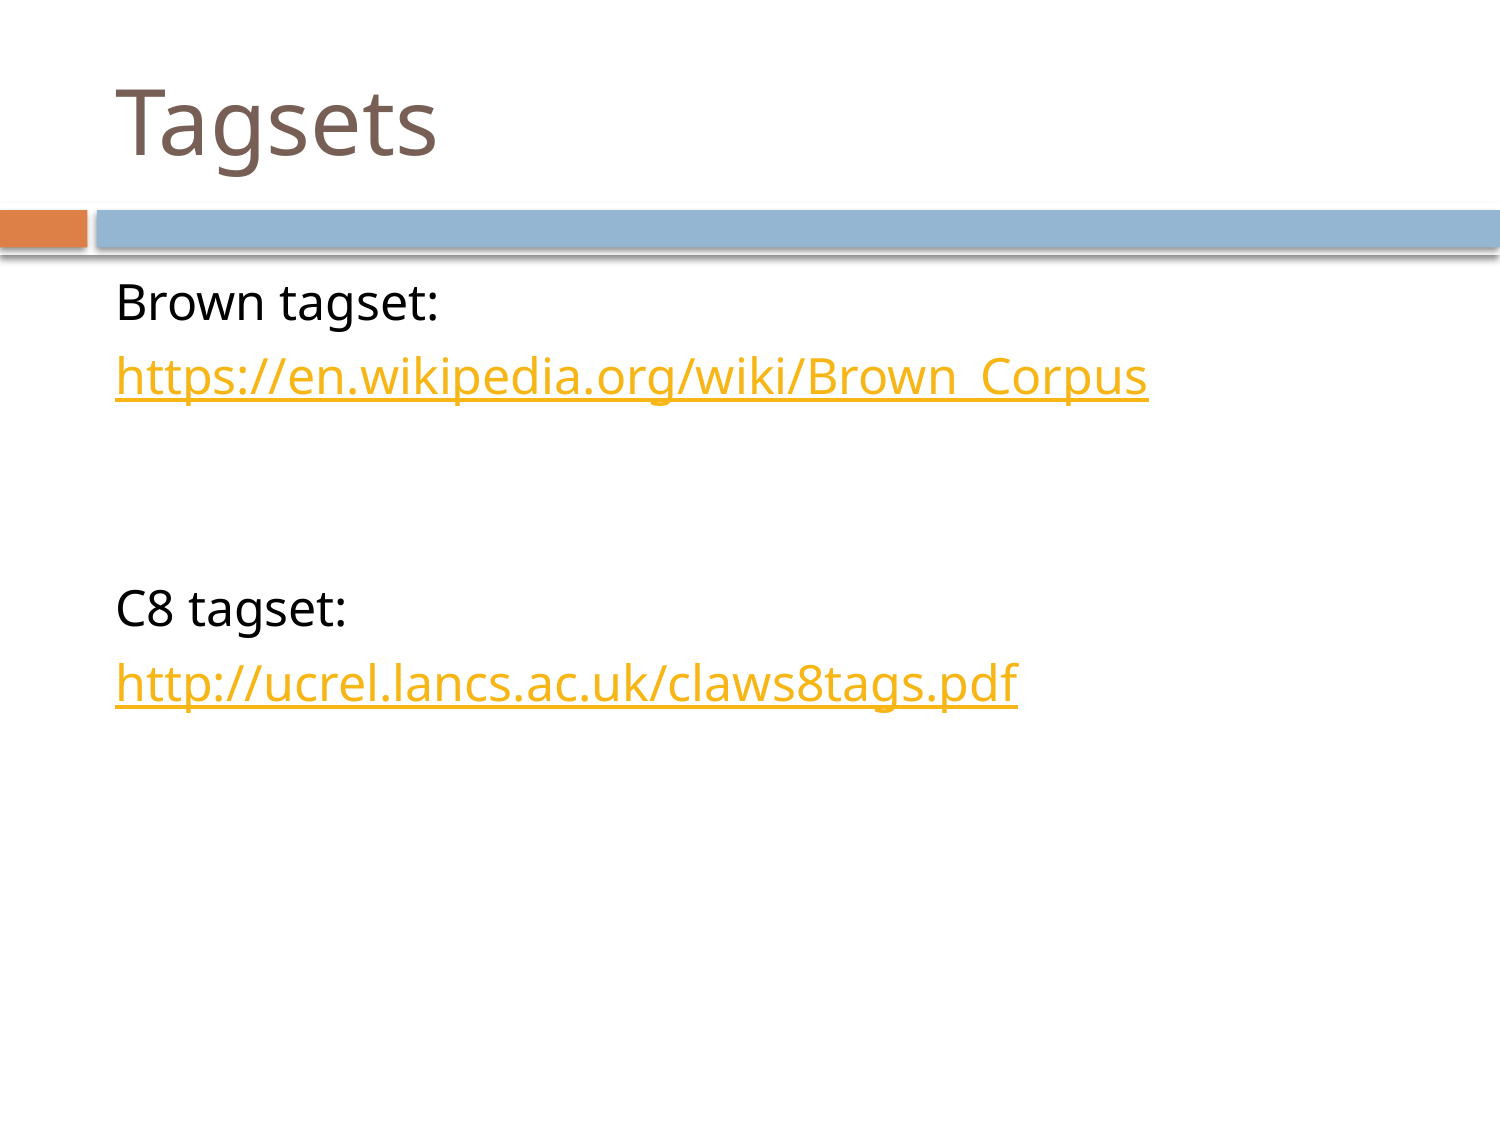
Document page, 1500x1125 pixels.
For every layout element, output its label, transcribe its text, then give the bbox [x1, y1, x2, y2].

list Brown tagset: https://en.wikipedia.org/wiki/Brown_Corpus C8 tagset: http://ucrel.lancs.ac.uk/claws8tags.pdf [100, 262, 1438, 1000]
title Tagsets [100, 37, 1438, 200]
